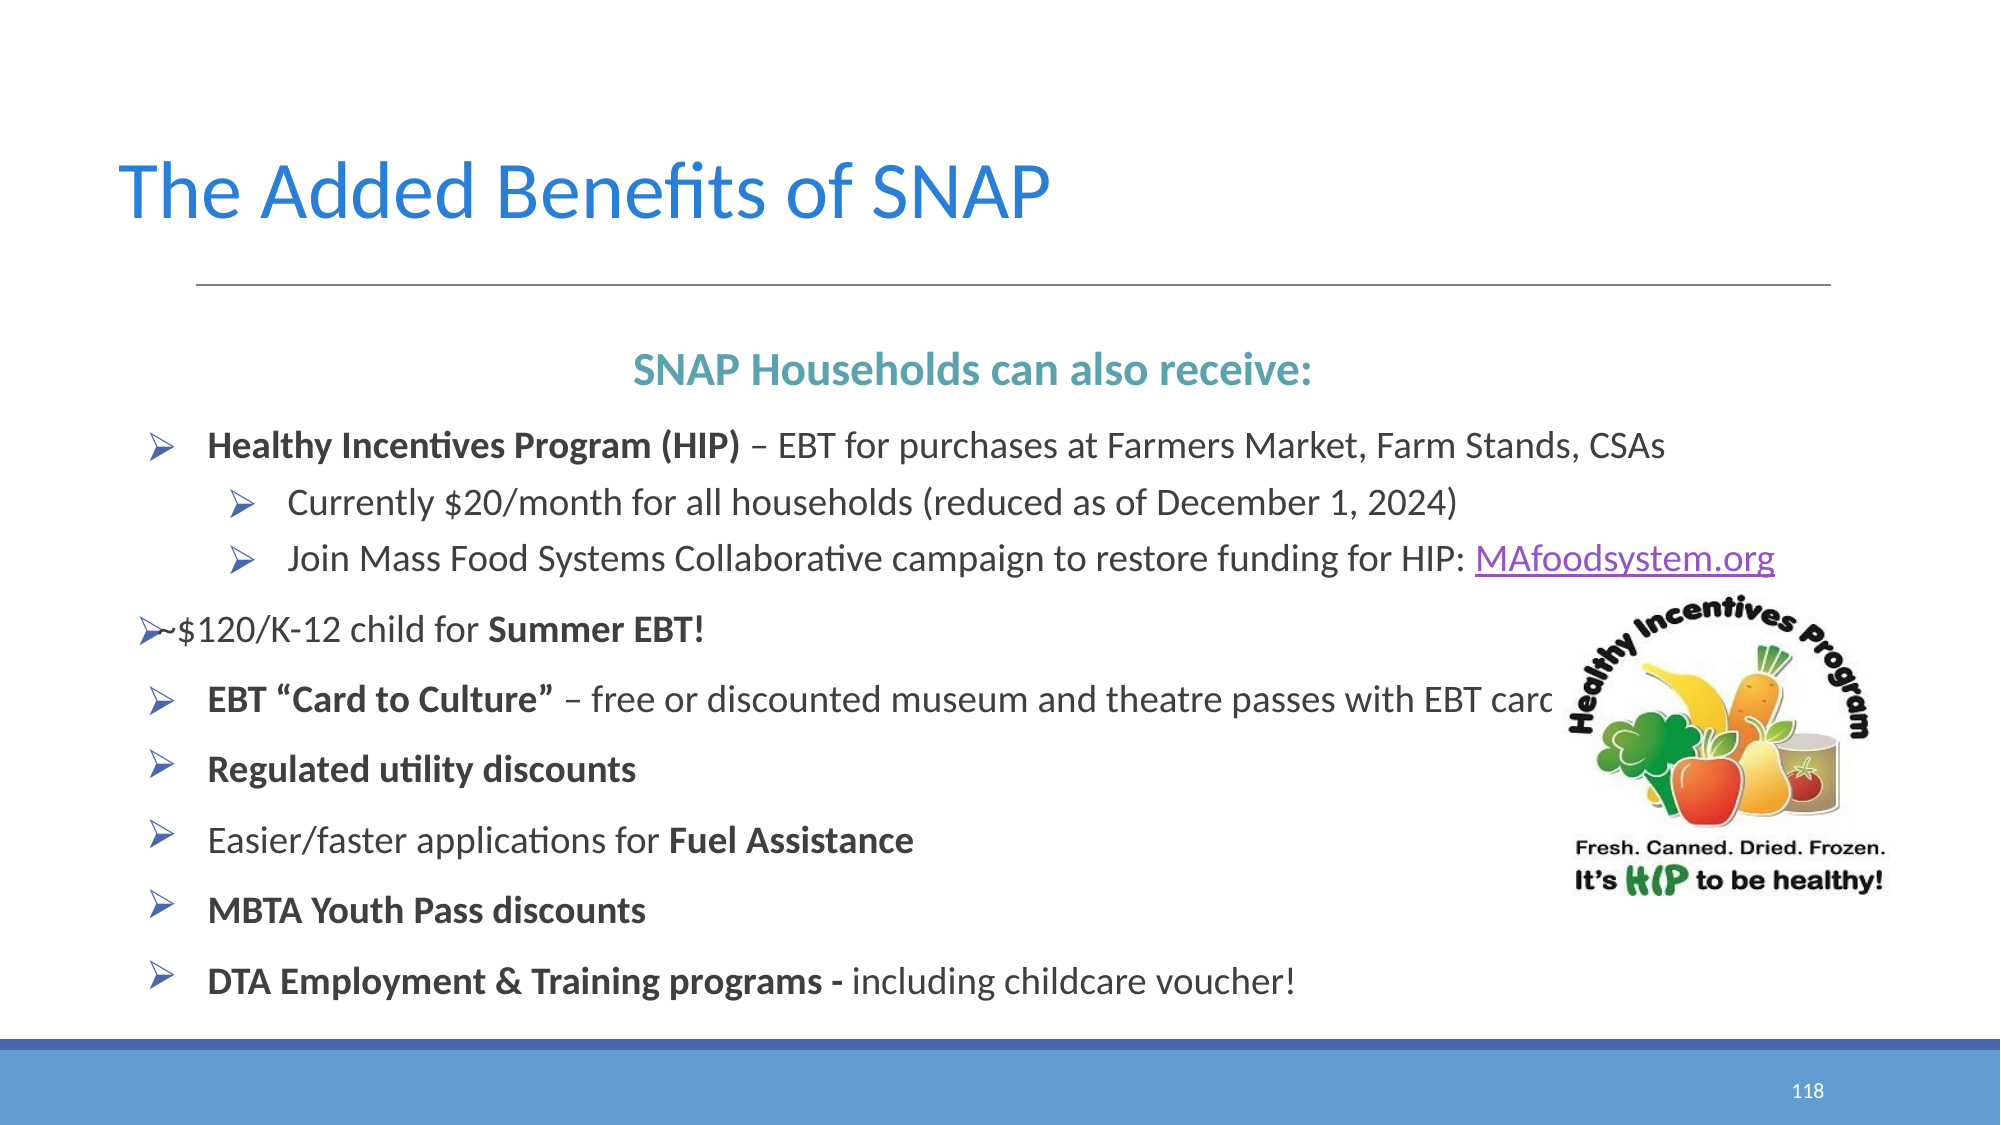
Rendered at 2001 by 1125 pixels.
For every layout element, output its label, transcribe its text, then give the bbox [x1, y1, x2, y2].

picture [1552, 588, 1892, 896]
list SNAP Households can also receive: Healthy Incentives Program (HIP) – EBT for purchases at Farmers Market, Farm Stands, CSAs Currently $20/month for all households (reduced as of December 1, 2024) Join Mass Food Systems Collaborative campaign to restore funding for HIP: MAfoodsystem.org ~$120/K-12 child for Summer EBT! EBT “Card to Culture” – free or discounted museum and theatre passes with EBT card Regulated utility discounts Easier/faster applications for Fuel Assistance MBTA Youth Pass discounts DTA Employment & Training programs - including childcare voucher! [127, 263, 1820, 1025]
title The Added Benefits of SNAP [103, 88, 1190, 244]
slide_number ‹#› [1624, 1059, 1840, 1120]
